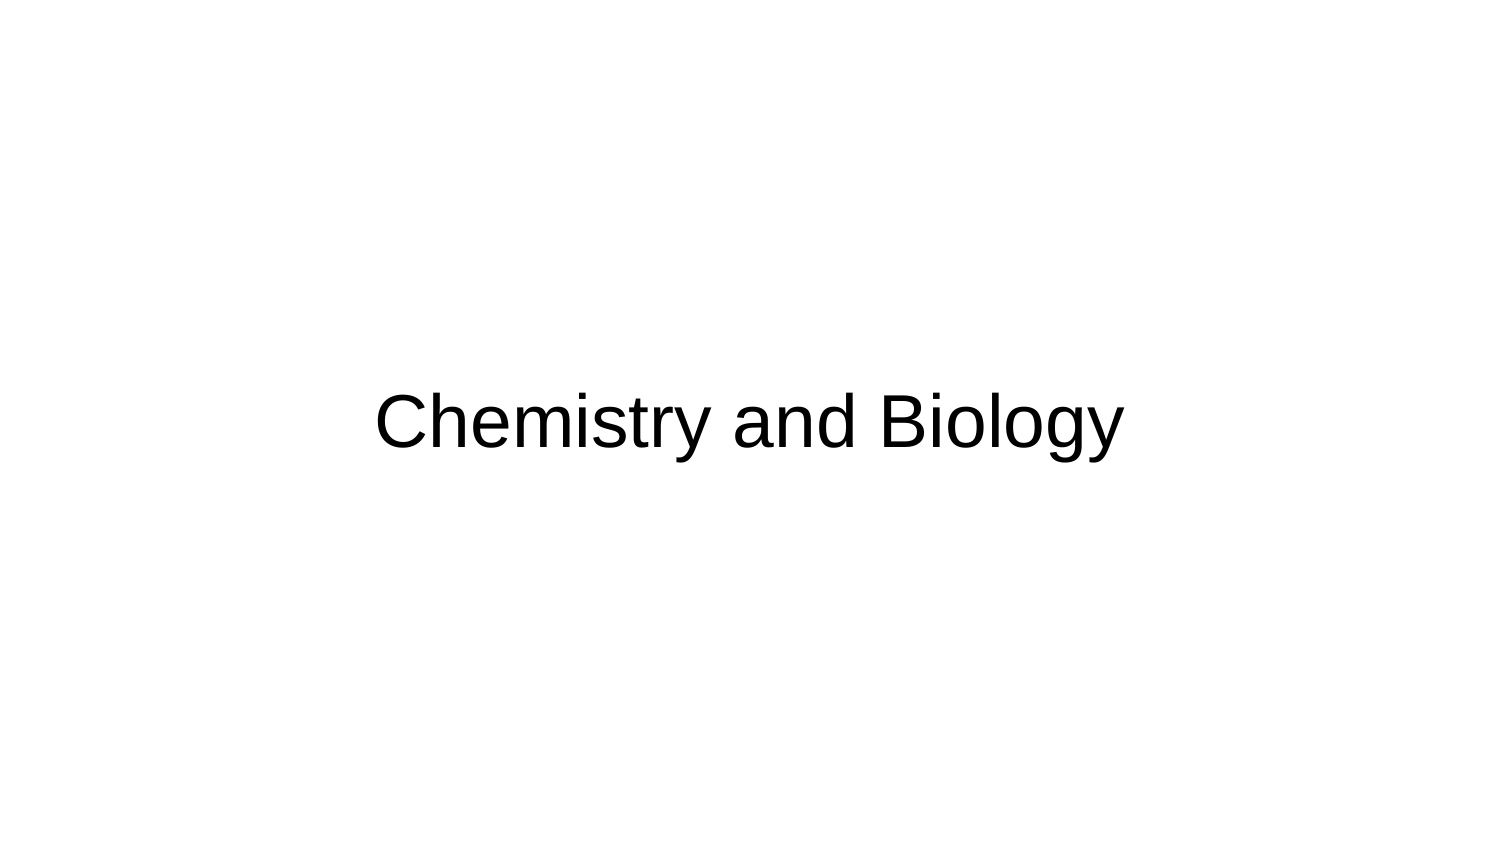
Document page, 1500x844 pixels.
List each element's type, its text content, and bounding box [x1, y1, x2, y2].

title Chemistry and Biology [51, 352, 1449, 491]
